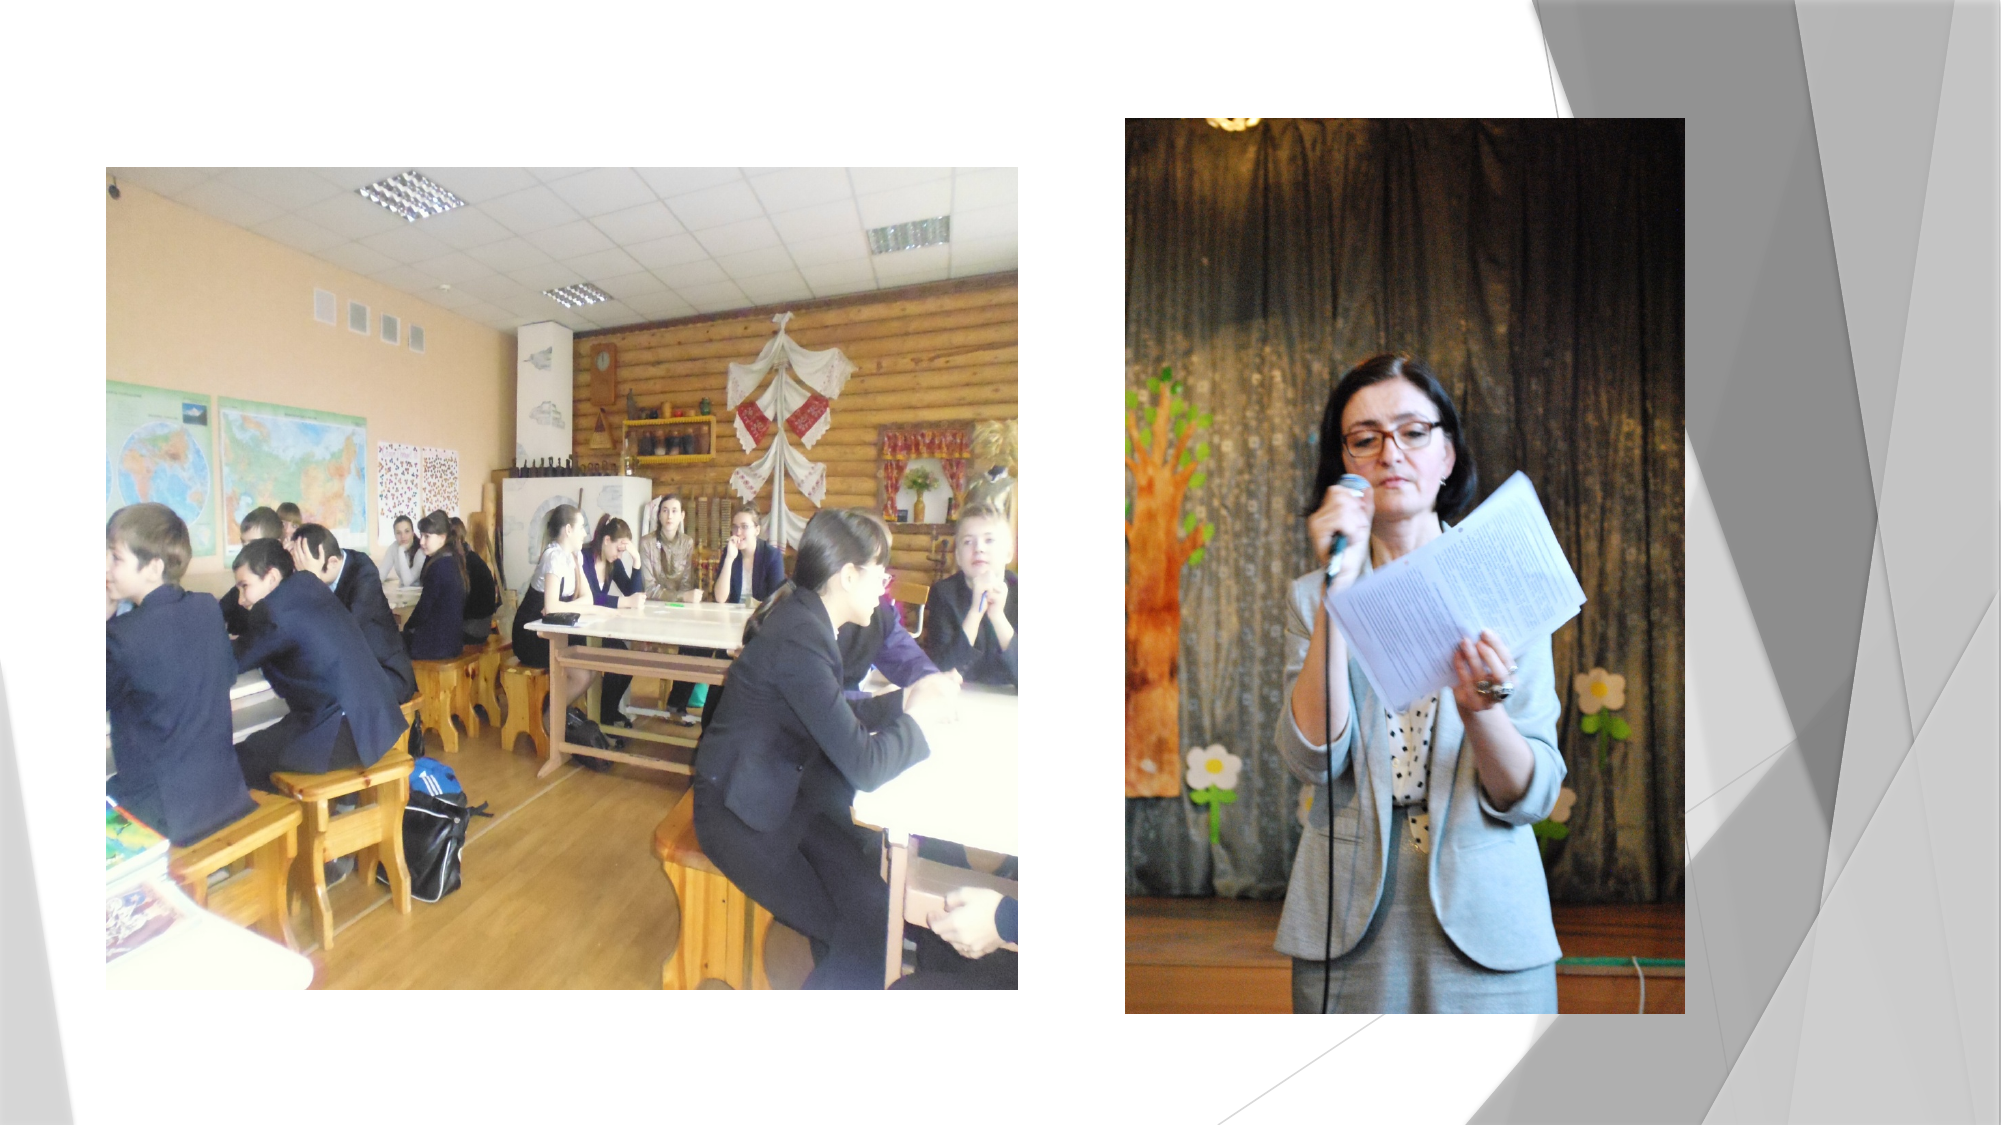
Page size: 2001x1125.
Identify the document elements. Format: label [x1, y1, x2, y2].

list [105, 166, 1018, 991]
list [1124, 118, 1685, 1015]
